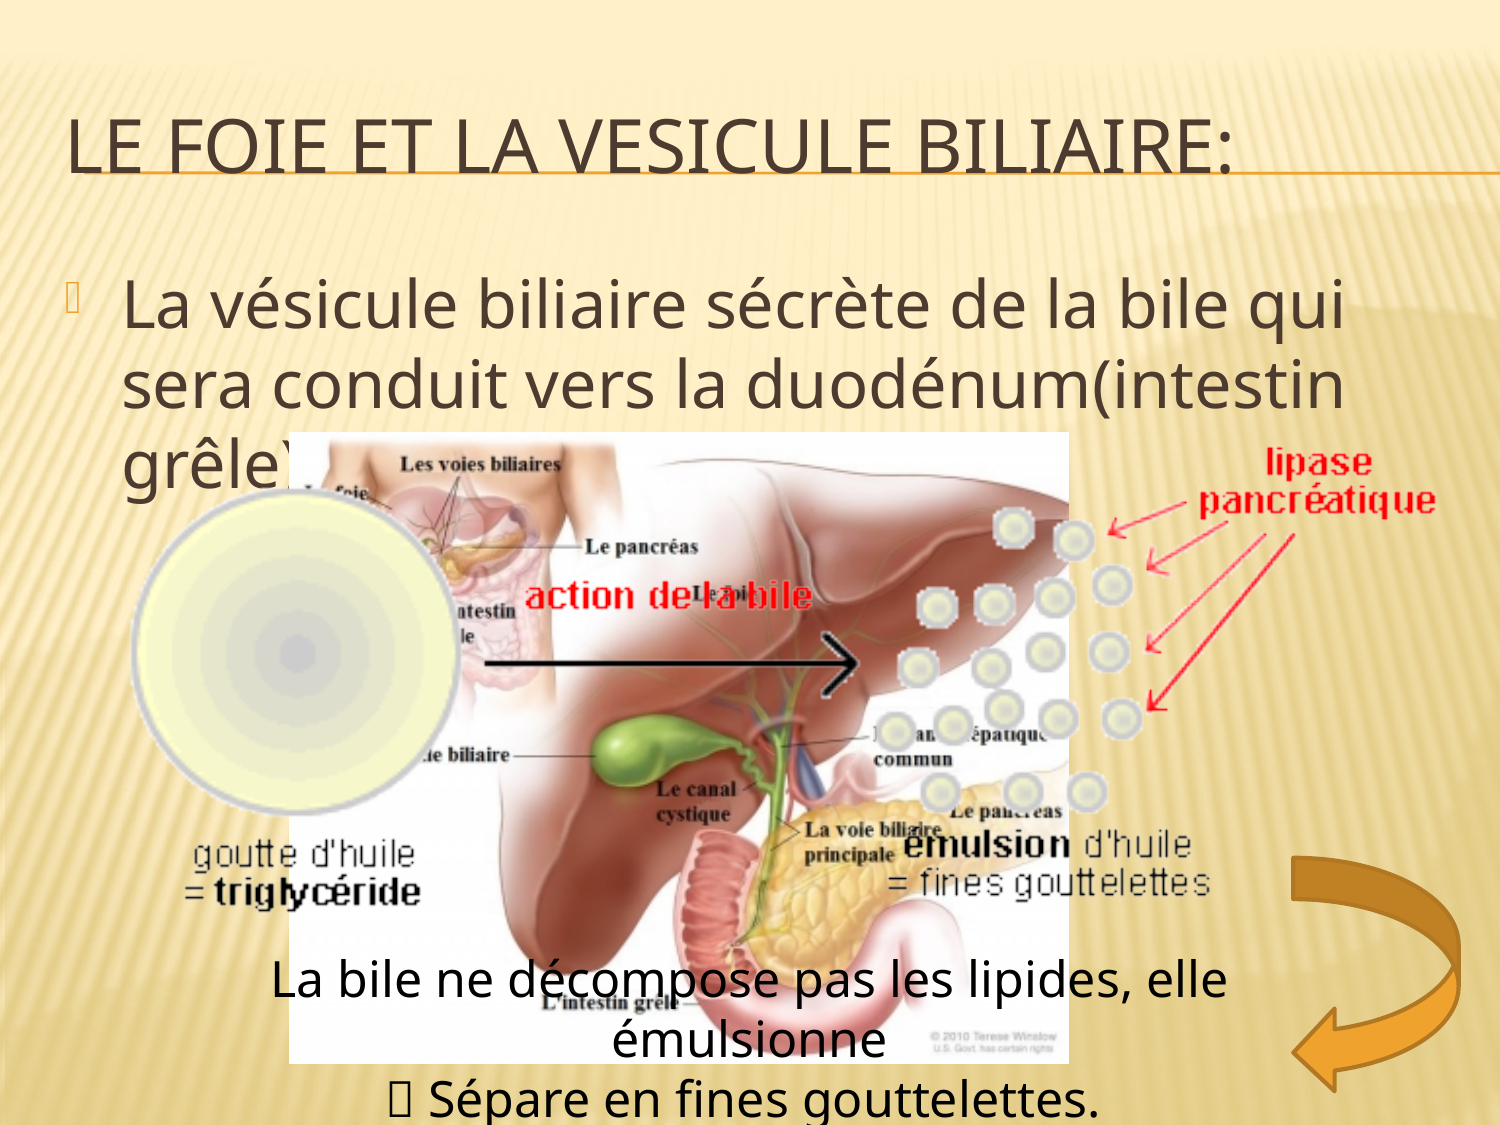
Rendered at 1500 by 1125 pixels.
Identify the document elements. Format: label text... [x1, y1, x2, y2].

text_box [1291, 948, 1461, 1094]
picture [288, 940, 1070, 1065]
picture [99, 432, 1478, 929]
list La vésicule biliaire sécrète de la bile qui sera conduit vers la duodénum(intestin grêle) [50, 254, 1475, 445]
text_box La bile ne décompose pas les lipides, elle émulsionne  Sépare en fines gouttelettes. [123, 948, 1376, 1125]
title Le foie et la vesicule biliaire: [50, 75, 1475, 213]
